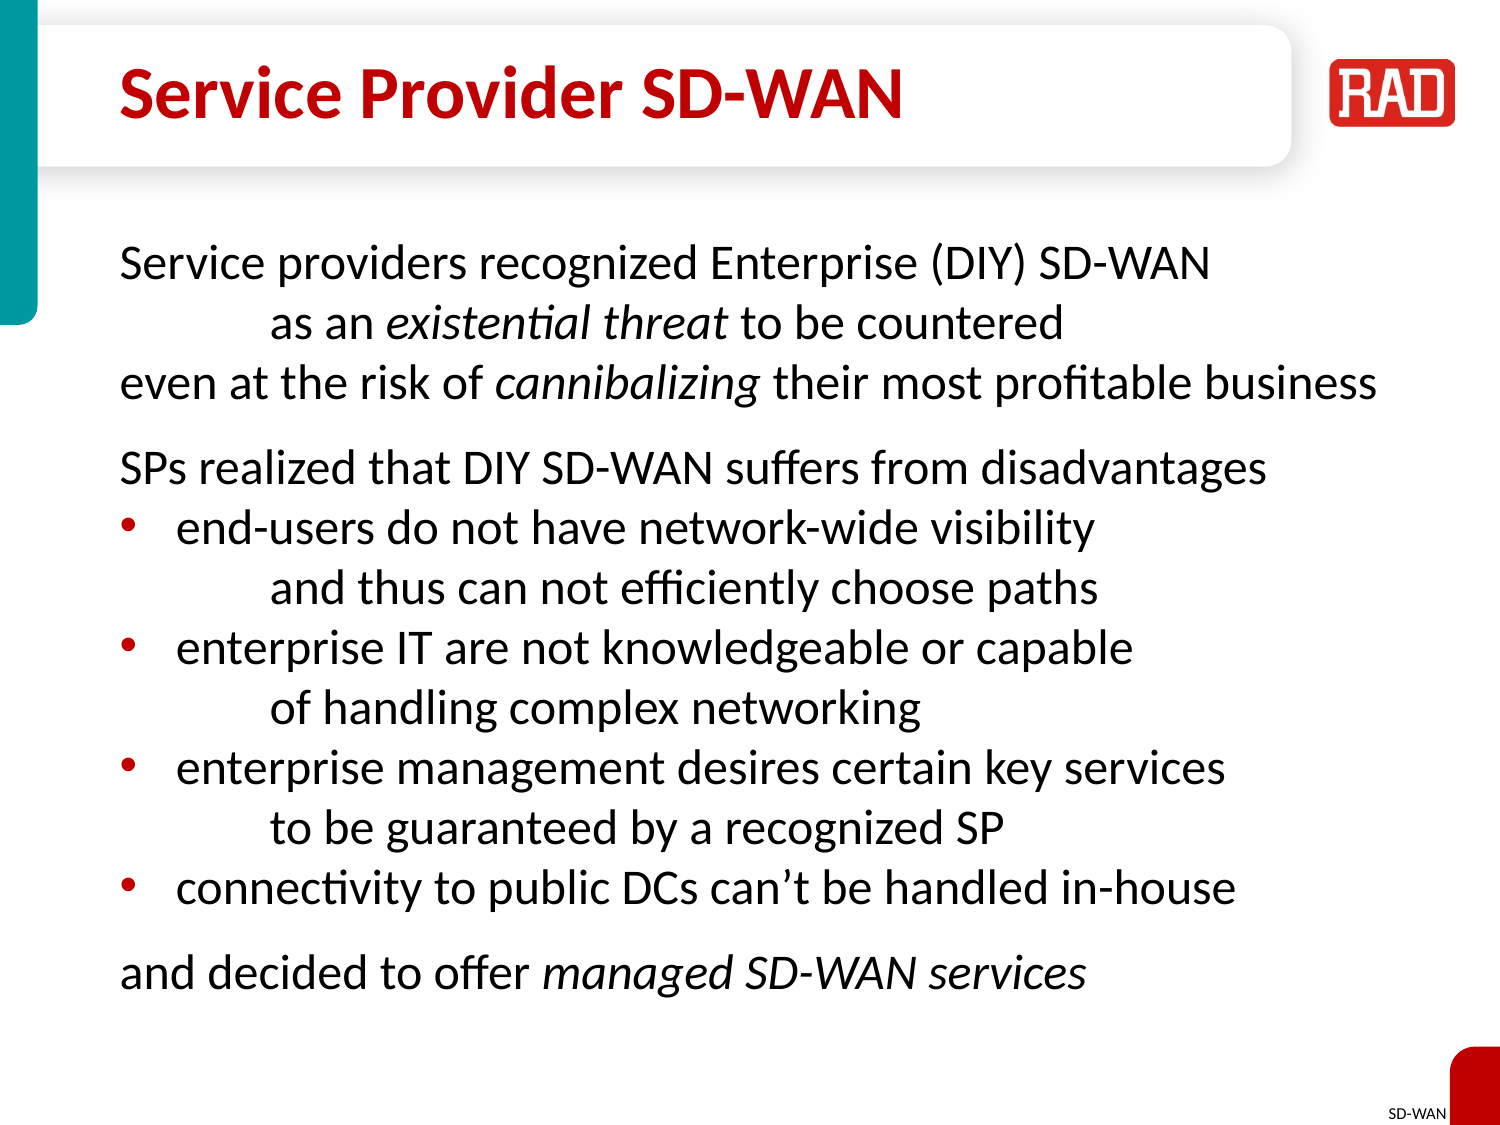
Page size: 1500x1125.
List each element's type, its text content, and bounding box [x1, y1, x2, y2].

title Service Provider SD-WAN [104, 43, 1215, 149]
picture [1329, 59, 1455, 127]
list Service providers recognized Enterprise (DIY) SD-WAN as an existential threat to be countered even at the risk of cannibalizing their most profitable business SPs realized that DIY SD-WAN suffers from disadvantages end-users do not have network-wide visibility and thus can not efficiently choose paths enterprise IT are not knowledgeable or capable of handling complex networking enterprise management desires certain key services to be guaranteed by a recognized SP connectivity to public DCs can’t be handled in-house and decided to offer managed SD-WAN services [104, 221, 1435, 1063]
